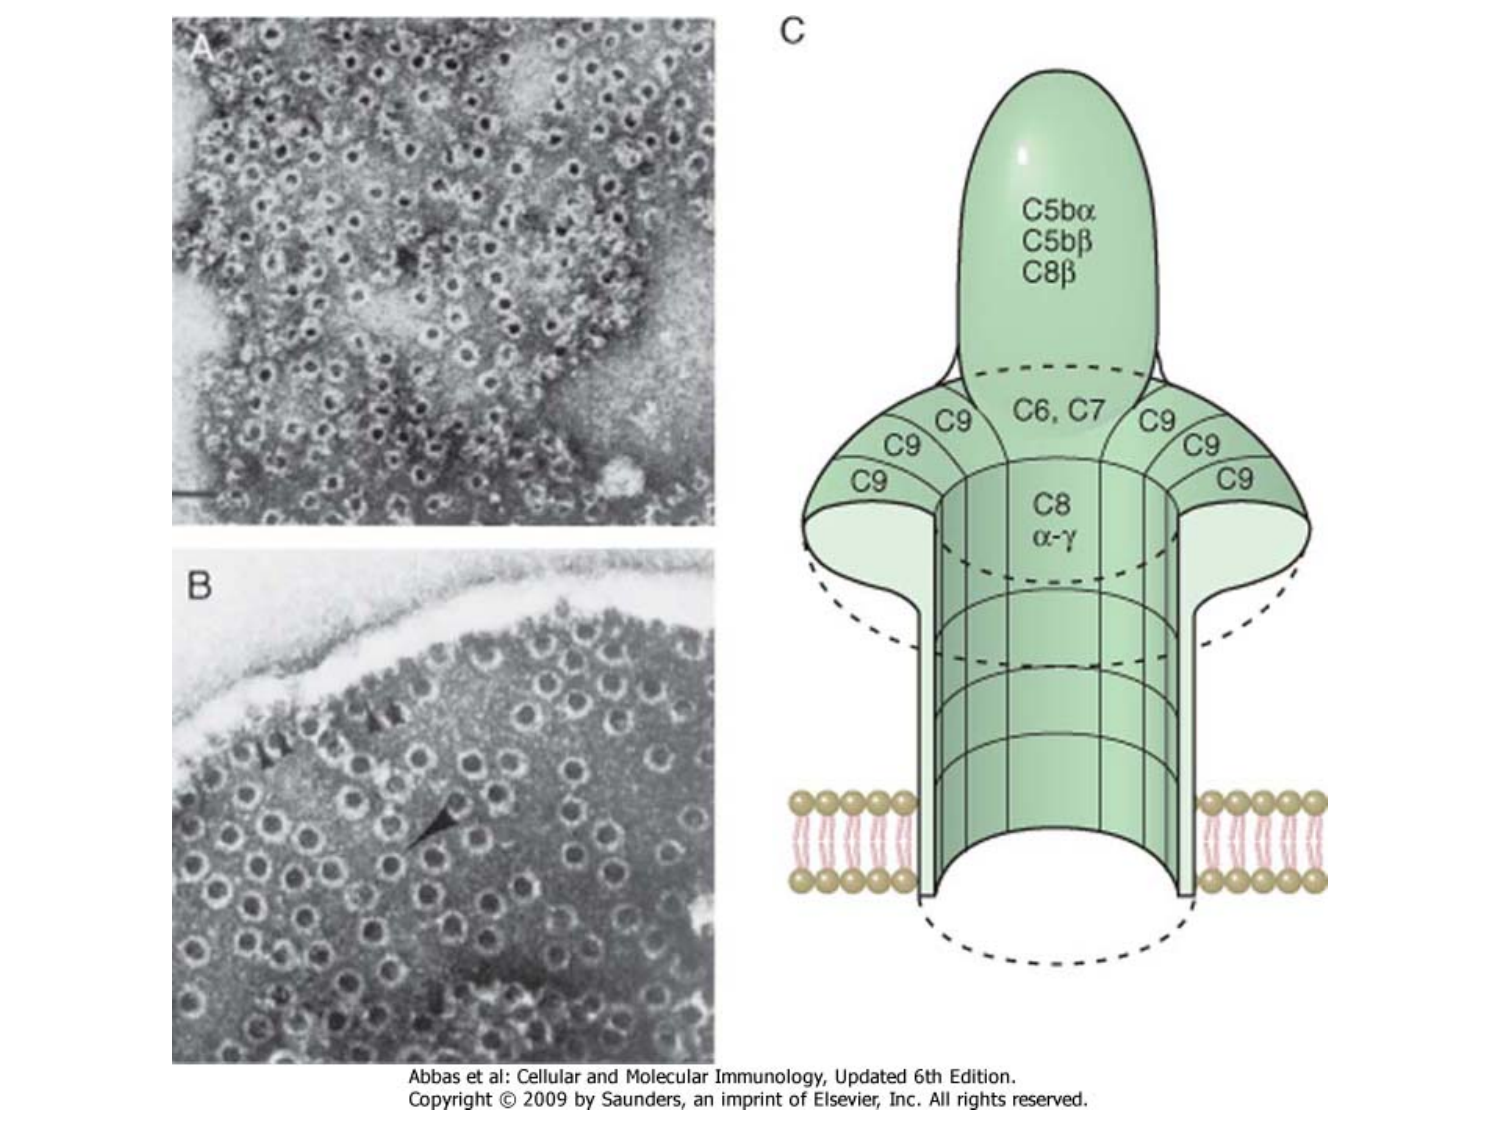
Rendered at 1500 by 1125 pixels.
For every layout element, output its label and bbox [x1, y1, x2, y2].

picture [172, 15, 1328, 1110]
